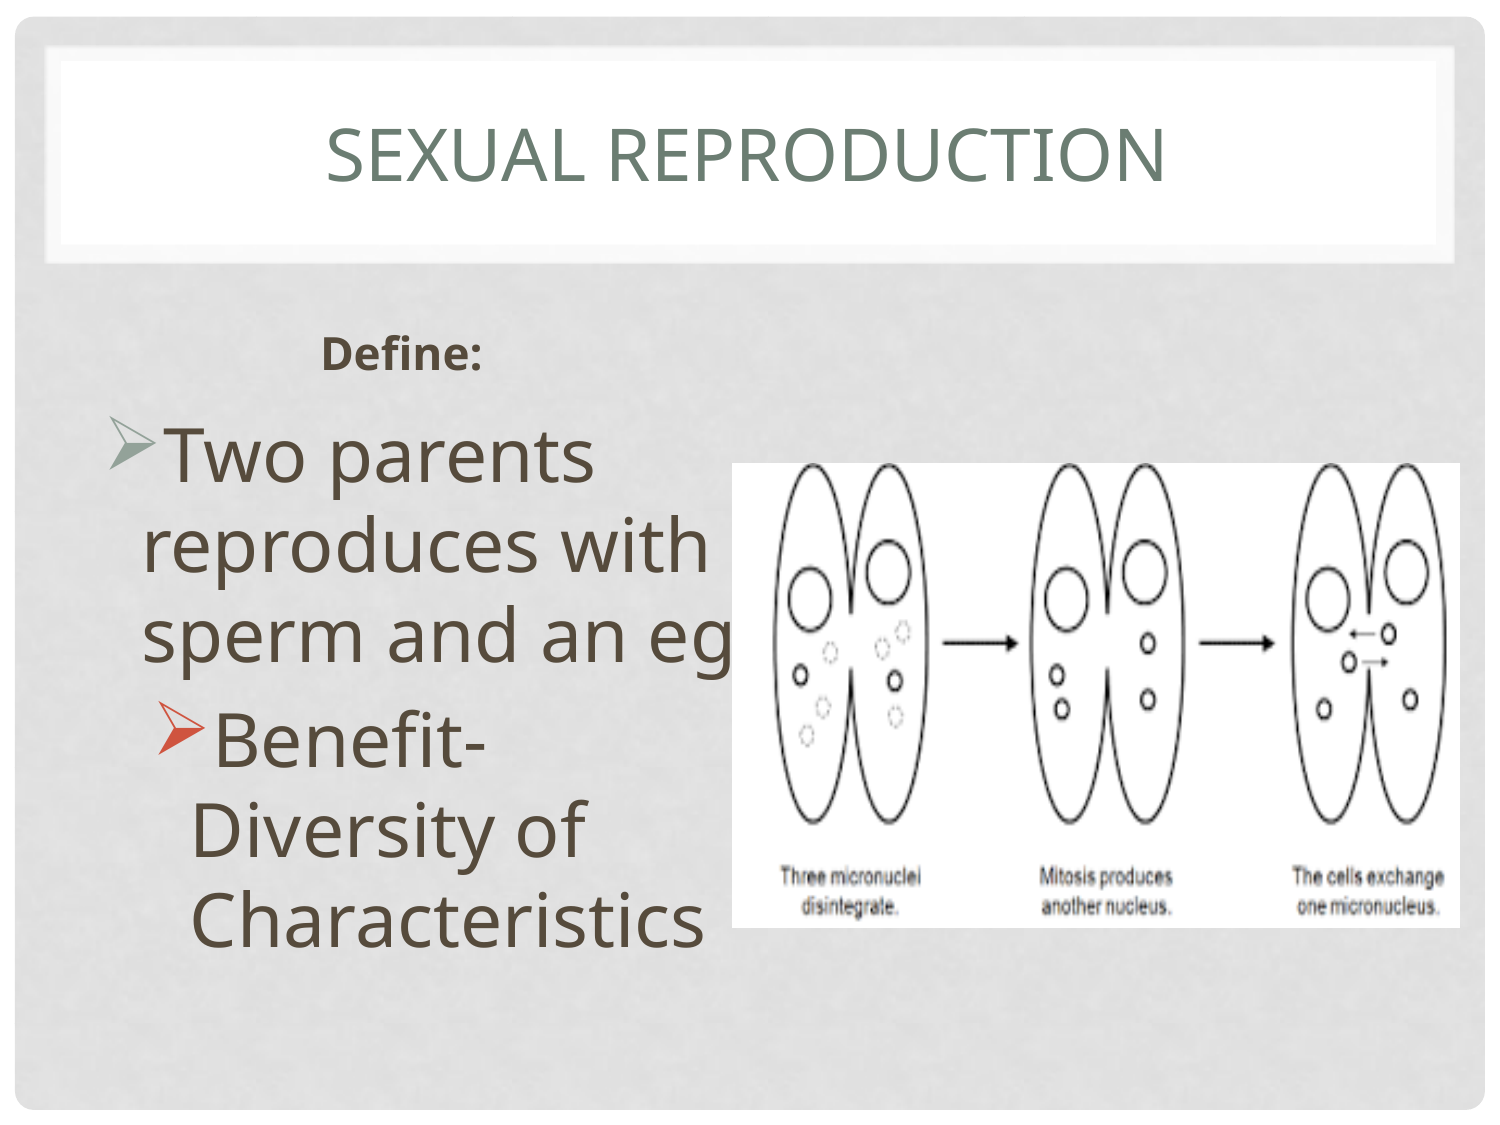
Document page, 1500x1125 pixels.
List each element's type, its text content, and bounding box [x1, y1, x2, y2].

list Define: [69, 282, 733, 388]
title sexual reproduction [69, 66, 1425, 238]
picture [732, 463, 1460, 928]
list Two parents reproduces with a sperm and an egg Benefit- Diversity of Characteristics [69, 399, 799, 1005]
